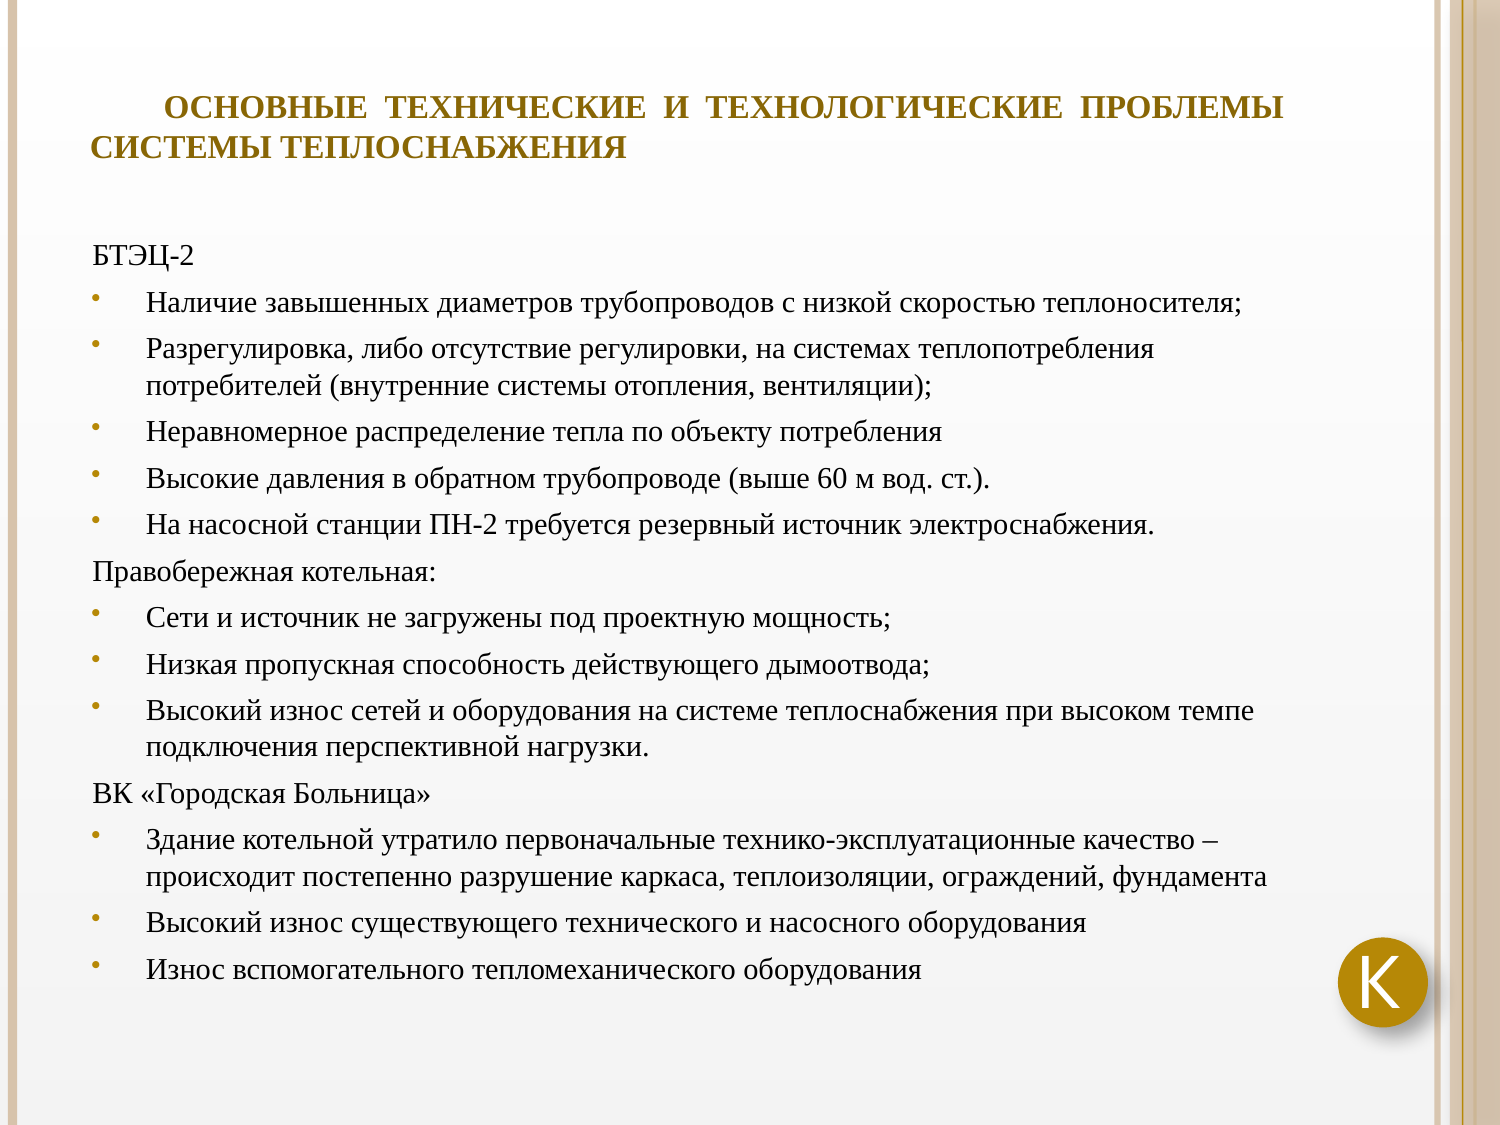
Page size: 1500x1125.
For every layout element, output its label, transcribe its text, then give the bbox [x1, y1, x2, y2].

text_box К [1340, 928, 1400, 1031]
list БТЭЦ-2 Наличие завышенных диаметров трубопроводов с низкой скоростью теплоносителя; Разрегулировка, либо отсутствие регулировки, на системах теплопотребления потребителей (внутренние системы отопления, вентиляции); Неравномерное распределение тепла по объекту потребления Высокие давления в обратном трубопроводе (выше 60 м вод. ст.). На насосной станции ПН-2 требуется резервный источник электроснабжения. Правобережная котельная: Сети и источник не загружены под проектную мощность; Низкая пропускная способность действующего дымоотвода; Высокий износ сетей и оборудования на системе теплоснабжения при высоком темпе подключения перспективной нагрузки. ВК «Городская Больница» Здание котельной утратило первоначальные технико-эксплуатационные качество – происходит постепенно разрушение каркаса, теплоизоляции, ограждений, фундамента Высокий износ существующего технического и насосного оборудования Износ вспомогательного тепломеханического оборудования [77, 228, 1303, 1028]
title Основные технические и технологические проблемы системы теплоснабжения [75, 45, 1300, 173]
